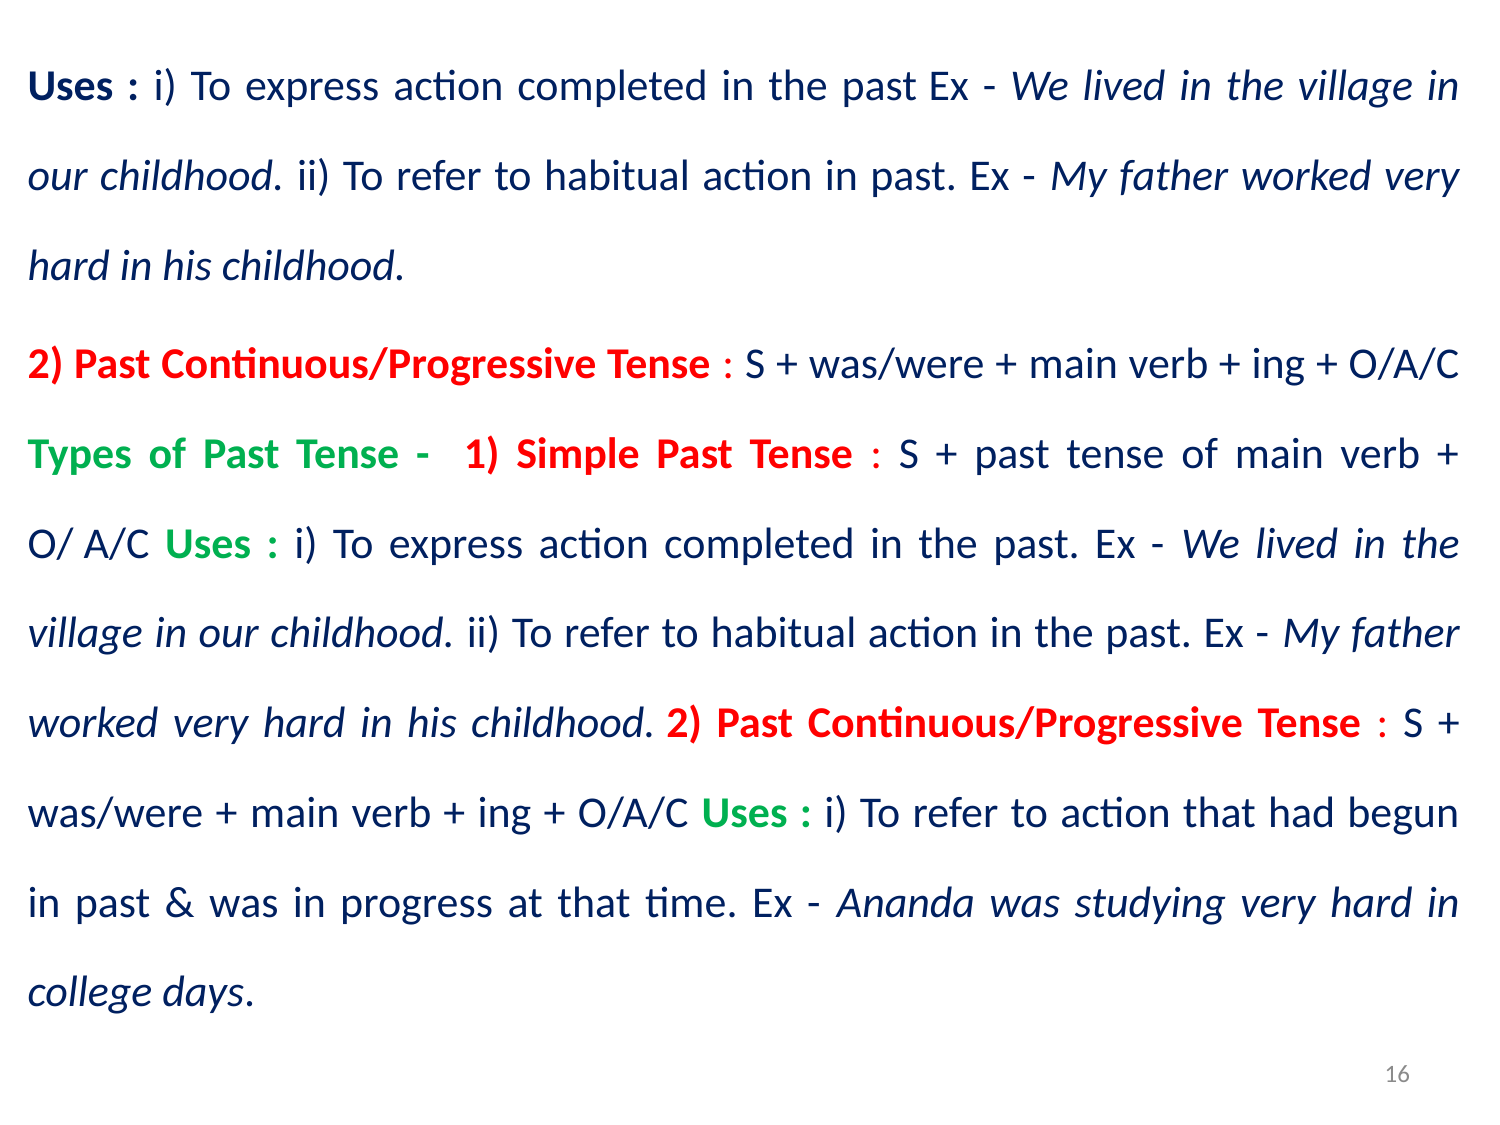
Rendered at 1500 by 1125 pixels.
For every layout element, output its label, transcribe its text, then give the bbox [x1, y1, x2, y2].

slide_number 16 [1074, 1042, 1425, 1103]
list Uses : i) To express action completed in the past Ex - We lived in the village in our childhood. ii) To refer to habitual action in past. Ex - My father worked very hard in his childhood. 2) Past Continuous/Progressive Tense : S + was/were + main verb + ing + O/A/C Types of Past Tense - 1) Simple Past Tense : S + past tense of main verb + O/ A/C Uses : i) To express action completed in the past. Ex - We lived in the village in our childhood. ii) To refer to habitual action in the past. Ex - My father worked very hard in his childhood. 2) Past Continuous/Progressive Tense : S + was/were + main verb + ing + O/A/C Uses : i) To refer to action that had begun in past & was in progress at that time. Ex - Ananda was studying very hard in college days. [12, 12, 1475, 1113]
